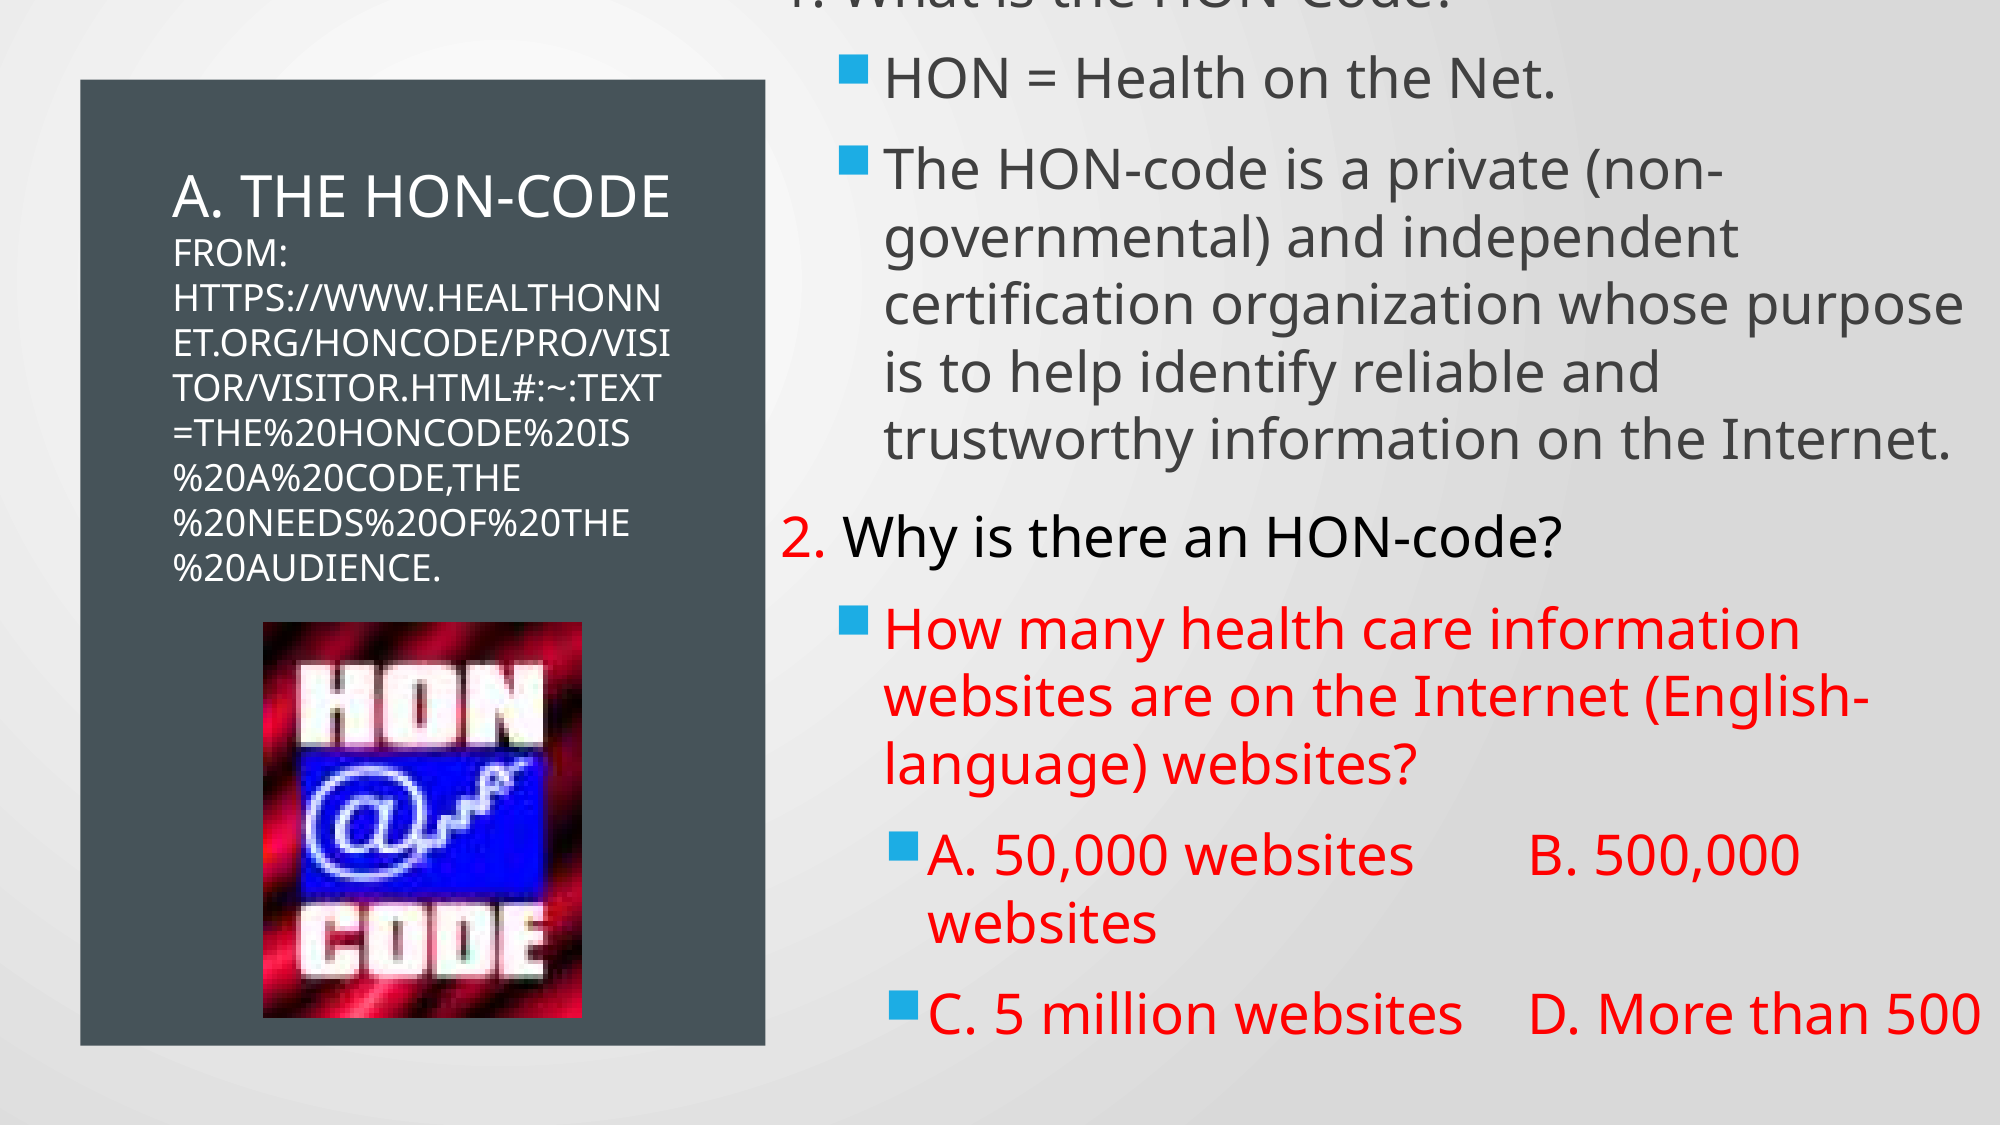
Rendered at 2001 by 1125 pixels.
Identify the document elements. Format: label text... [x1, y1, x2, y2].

text_box [79, 78, 765, 1047]
title A. The HON-CODE from: https://www.healthonnet.org/HONcode/Pro/Visitor/visitor.html#:~:text=The%20HONcode%20is%20a%20code,the%20needs%20of%20the%20audience. [157, 107, 694, 990]
picture [263, 622, 583, 1018]
text_box [0, 0, 765, 1125]
list 1. What is the HON-Code? HON = Health on the Net. The HON-code is a private (non-governmental) and independent certification organization whose purpose is to help identify reliable and trustworthy information on the Internet. 2. Why is there an HON-code? How many health care information websites are on the Internet (English-language) websites? A. 50,000 websites B. 500,000 websites C. 5 million websites D. More than 500 million websites [765, 0, 2000, 1125]
